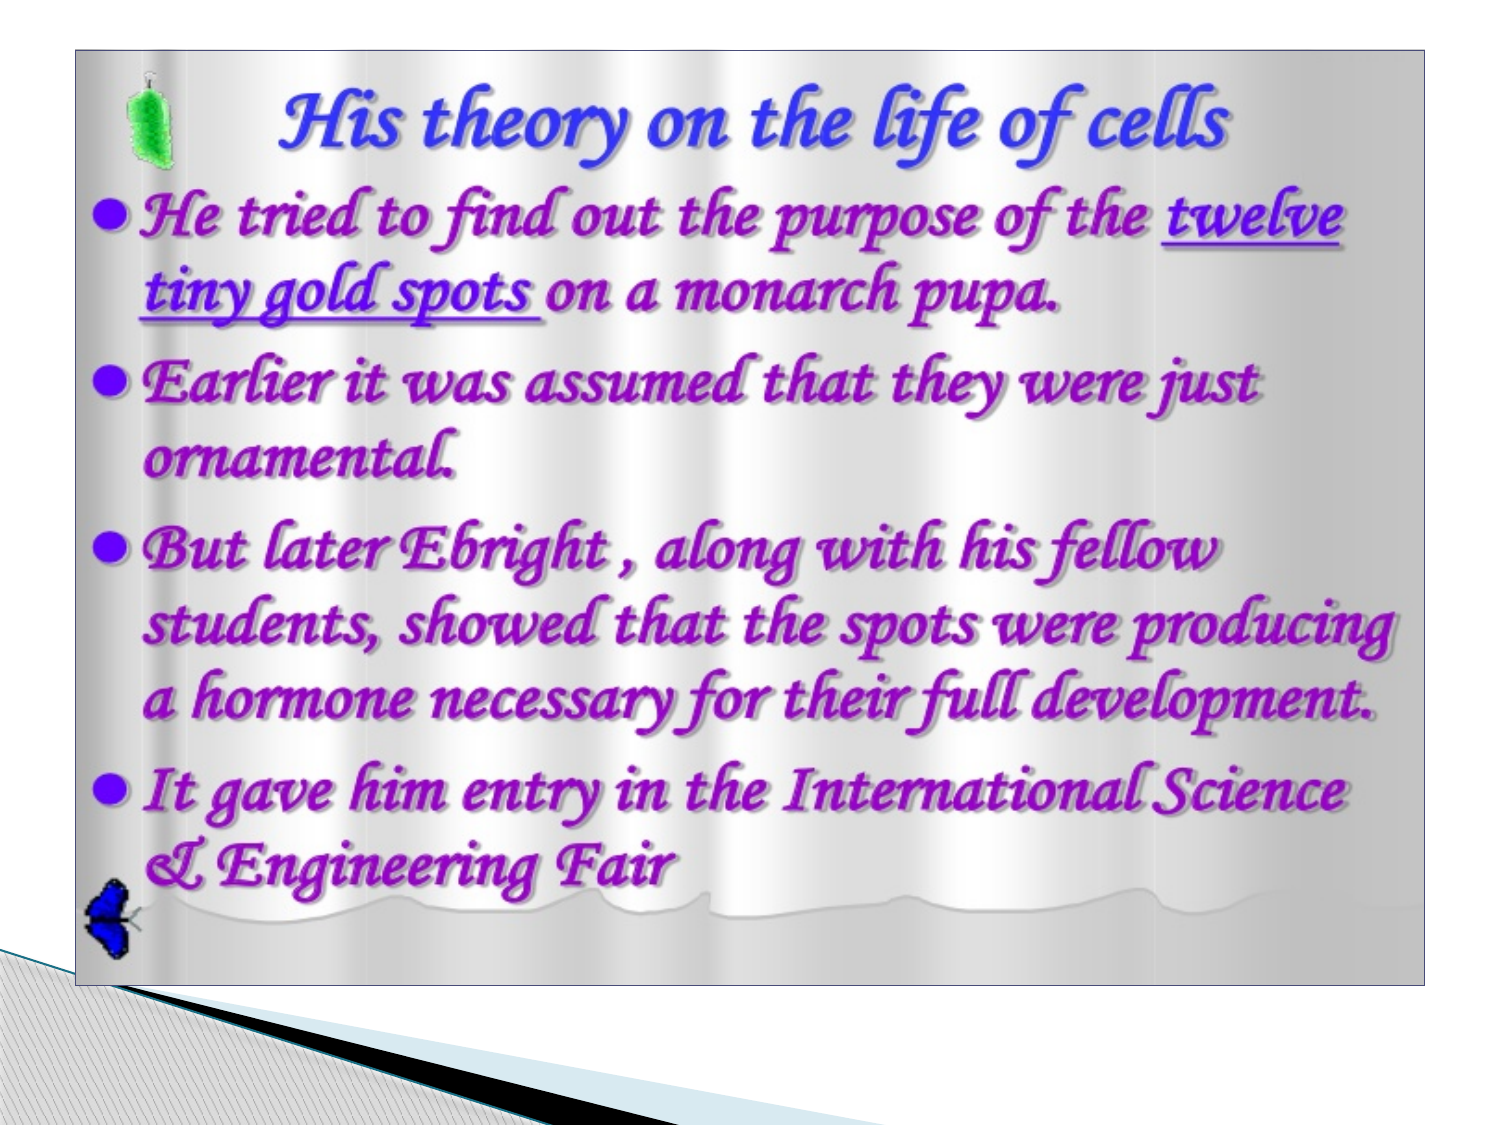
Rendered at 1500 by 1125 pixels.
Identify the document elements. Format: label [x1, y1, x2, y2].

list [74, 49, 1426, 986]
